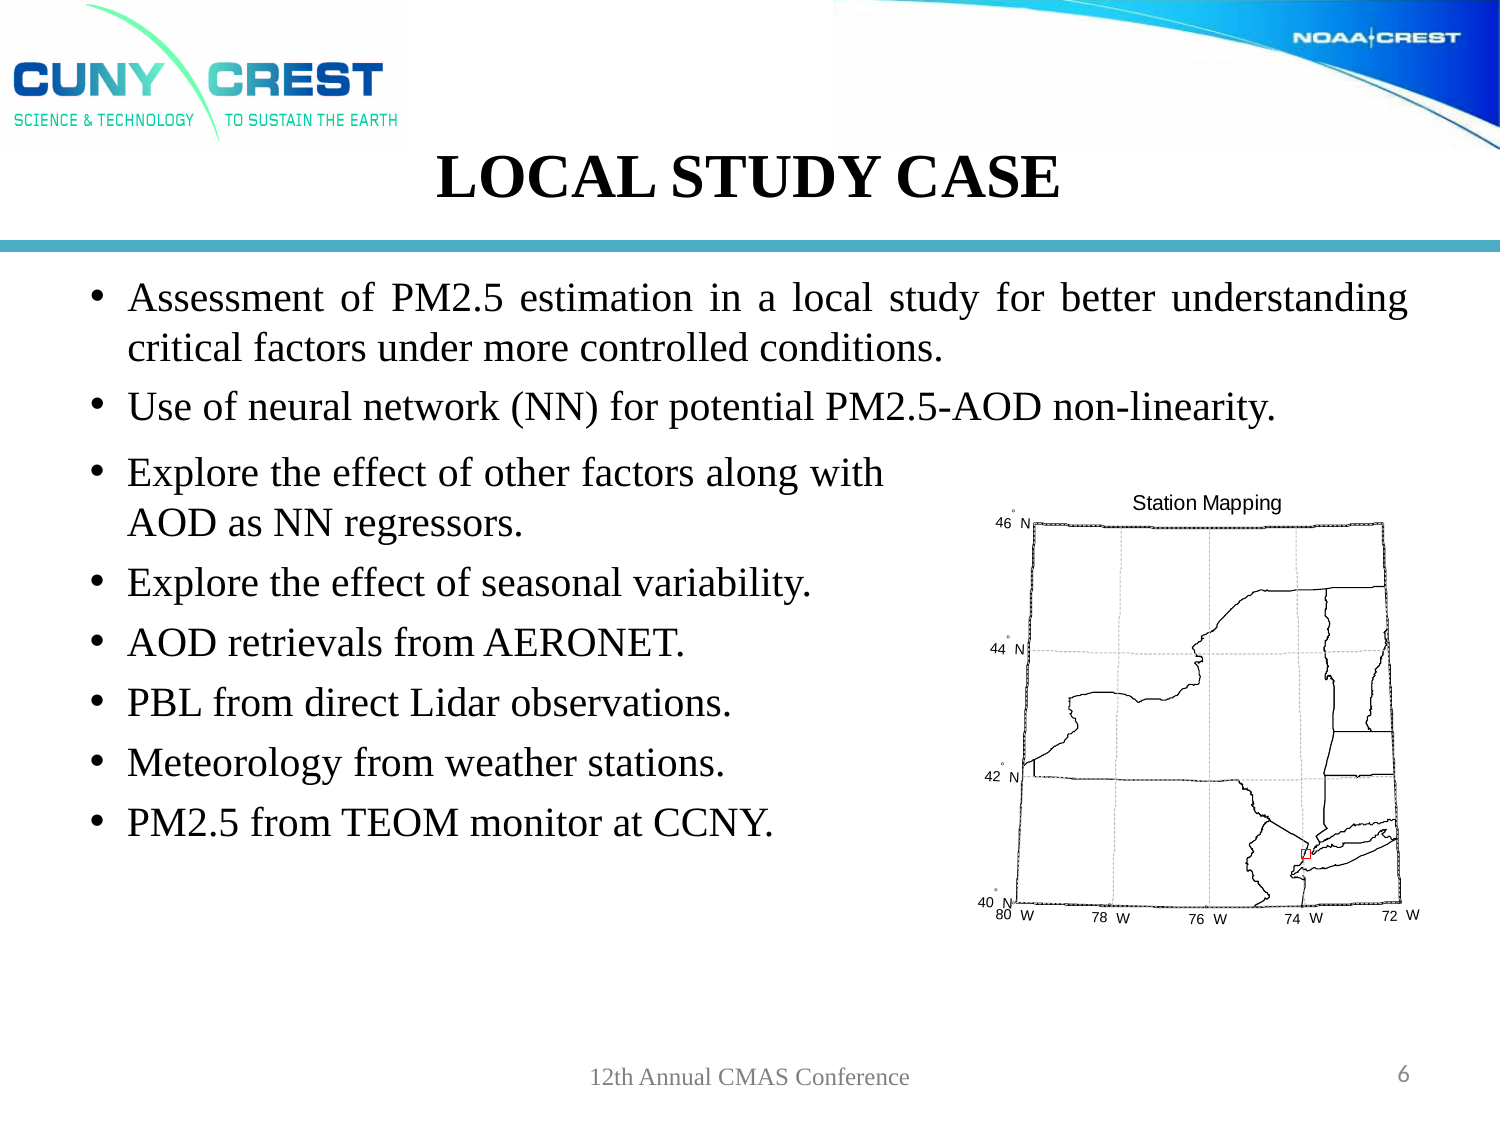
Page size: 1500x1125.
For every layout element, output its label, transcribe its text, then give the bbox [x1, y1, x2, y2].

list Assessment of PM2.5 estimation in a local study for better understanding critical factors under more controlled conditions. Use of neural network (NN) for potential PM2.5-AOD non-linearity. [75, 262, 1425, 968]
text_box Explore the effect of other factors along with AOD as NN regressors. Explore the effect of seasonal variability. AOD retrievals from AERONET. PBL from direct Lidar observations. Meteorology from weather stations. PM2.5 from TEOM monitor at CCNY. [74, 437, 900, 853]
picture [0, 0, 410, 150]
slide_number 6 [1074, 1042, 1425, 1103]
picture [833, 0, 1500, 150]
footer 12th Annual CMAS Conference [512, 1042, 988, 1103]
title Local study case [75, 112, 1425, 233]
picture [966, 487, 1431, 938]
